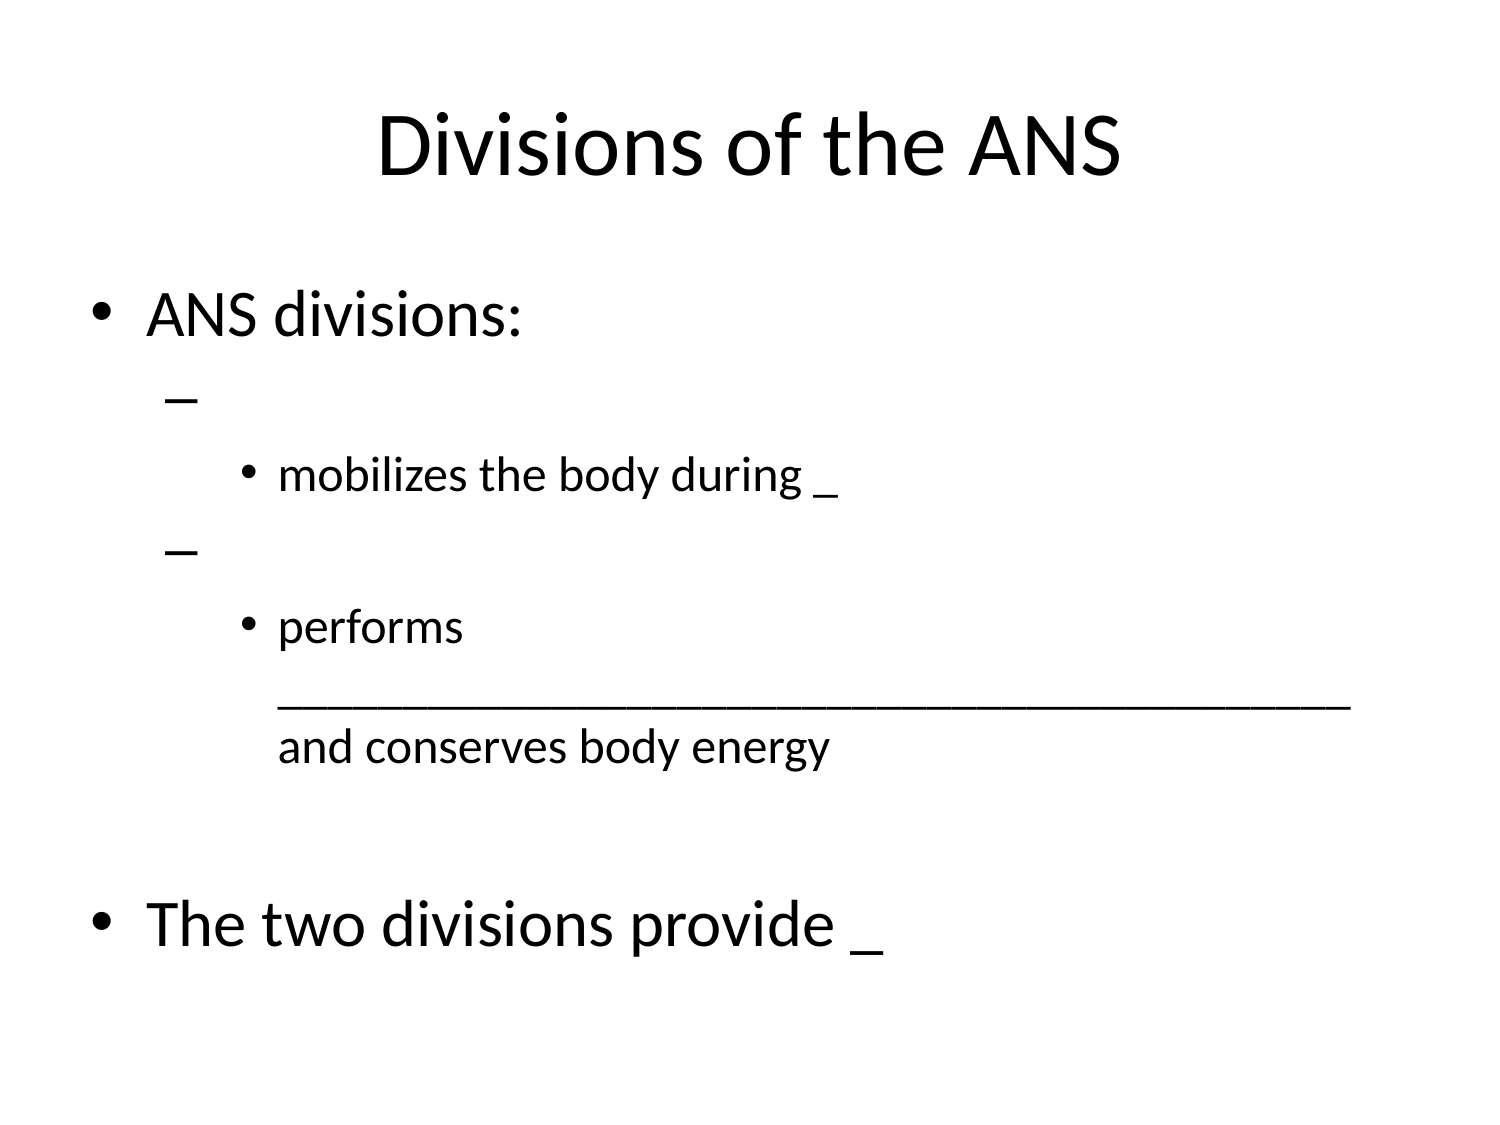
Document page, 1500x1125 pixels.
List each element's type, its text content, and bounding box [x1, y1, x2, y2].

list ANS divisions: mobilizes the body during _ performs ___________________________________________ and conserves body energy The two divisions provide _ [75, 262, 1425, 1005]
title Divisions of the ANS [75, 45, 1425, 233]
